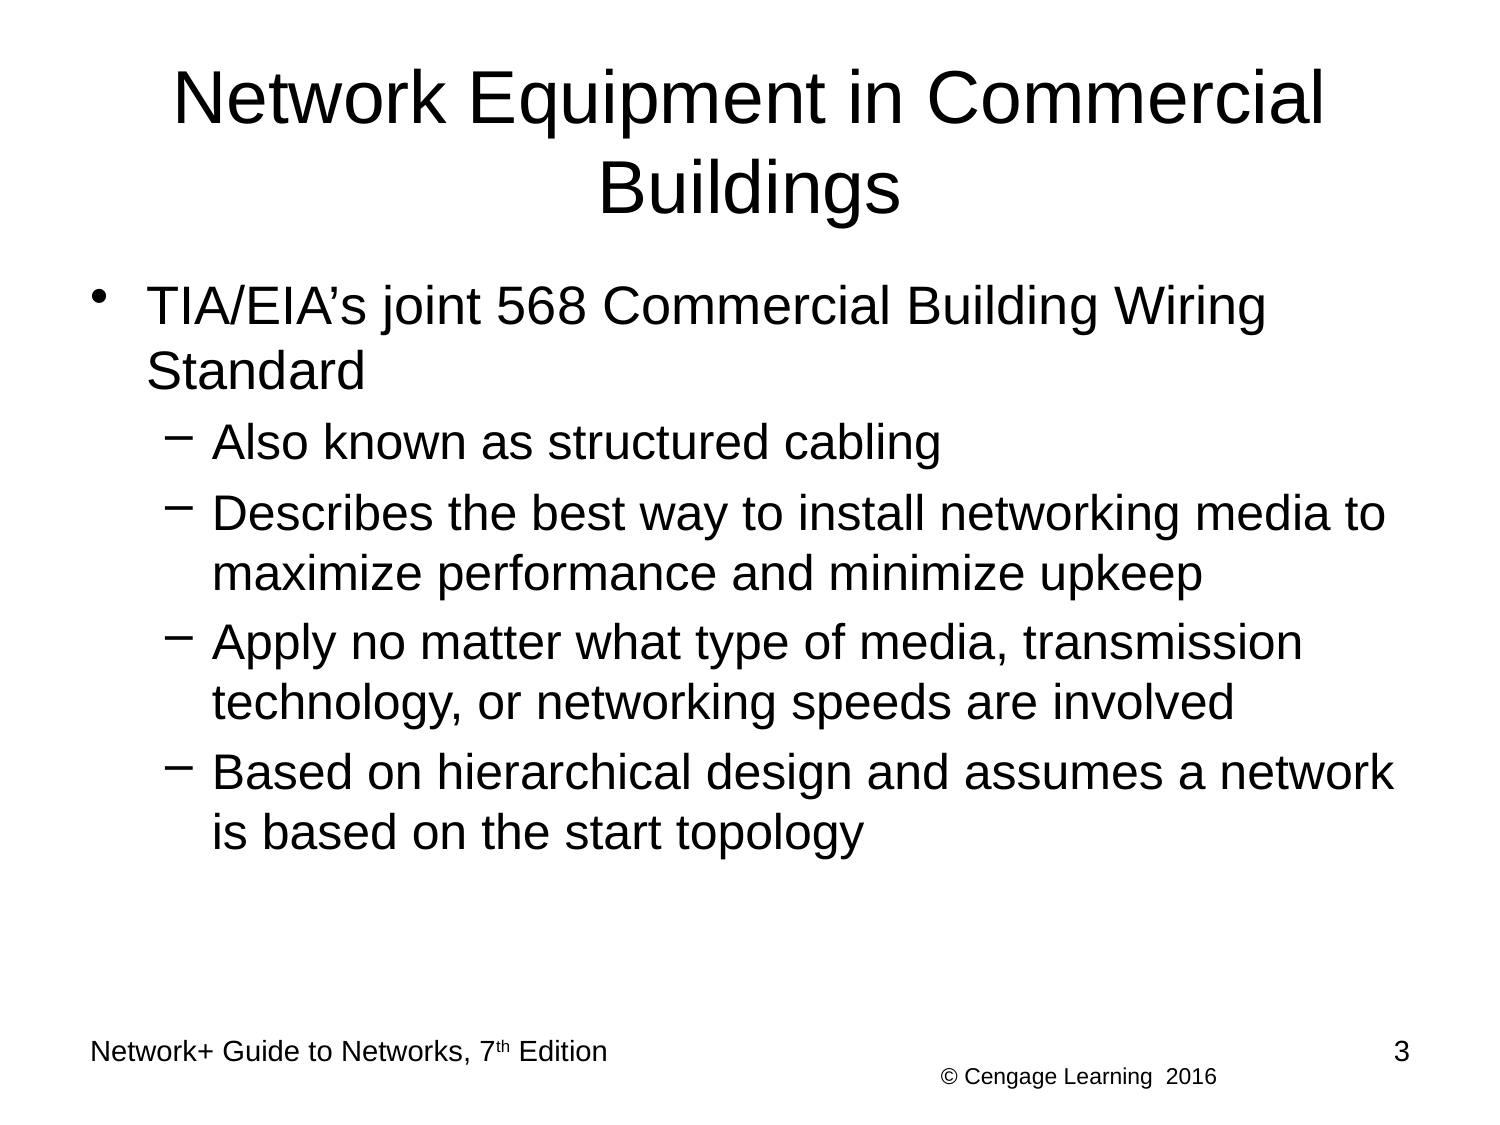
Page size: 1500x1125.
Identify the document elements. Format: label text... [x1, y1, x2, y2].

title Network Equipment in Commercial Buildings [75, 45, 1425, 233]
list TIA/EIA’s joint 568 Commercial Building Wiring Standard Also known as structured cabling Describes the best way to install networking media to maximize performance and minimize upkeep Apply no matter what type of media, transmission technology, or networking speeds are involved Based on hierarchical design and assumes a network is based on the start topology [75, 262, 1425, 1005]
footer Network+ Guide to Networks, 7th Edition [74, 1024, 713, 1103]
slide_number 3 [1312, 1024, 1426, 1103]
